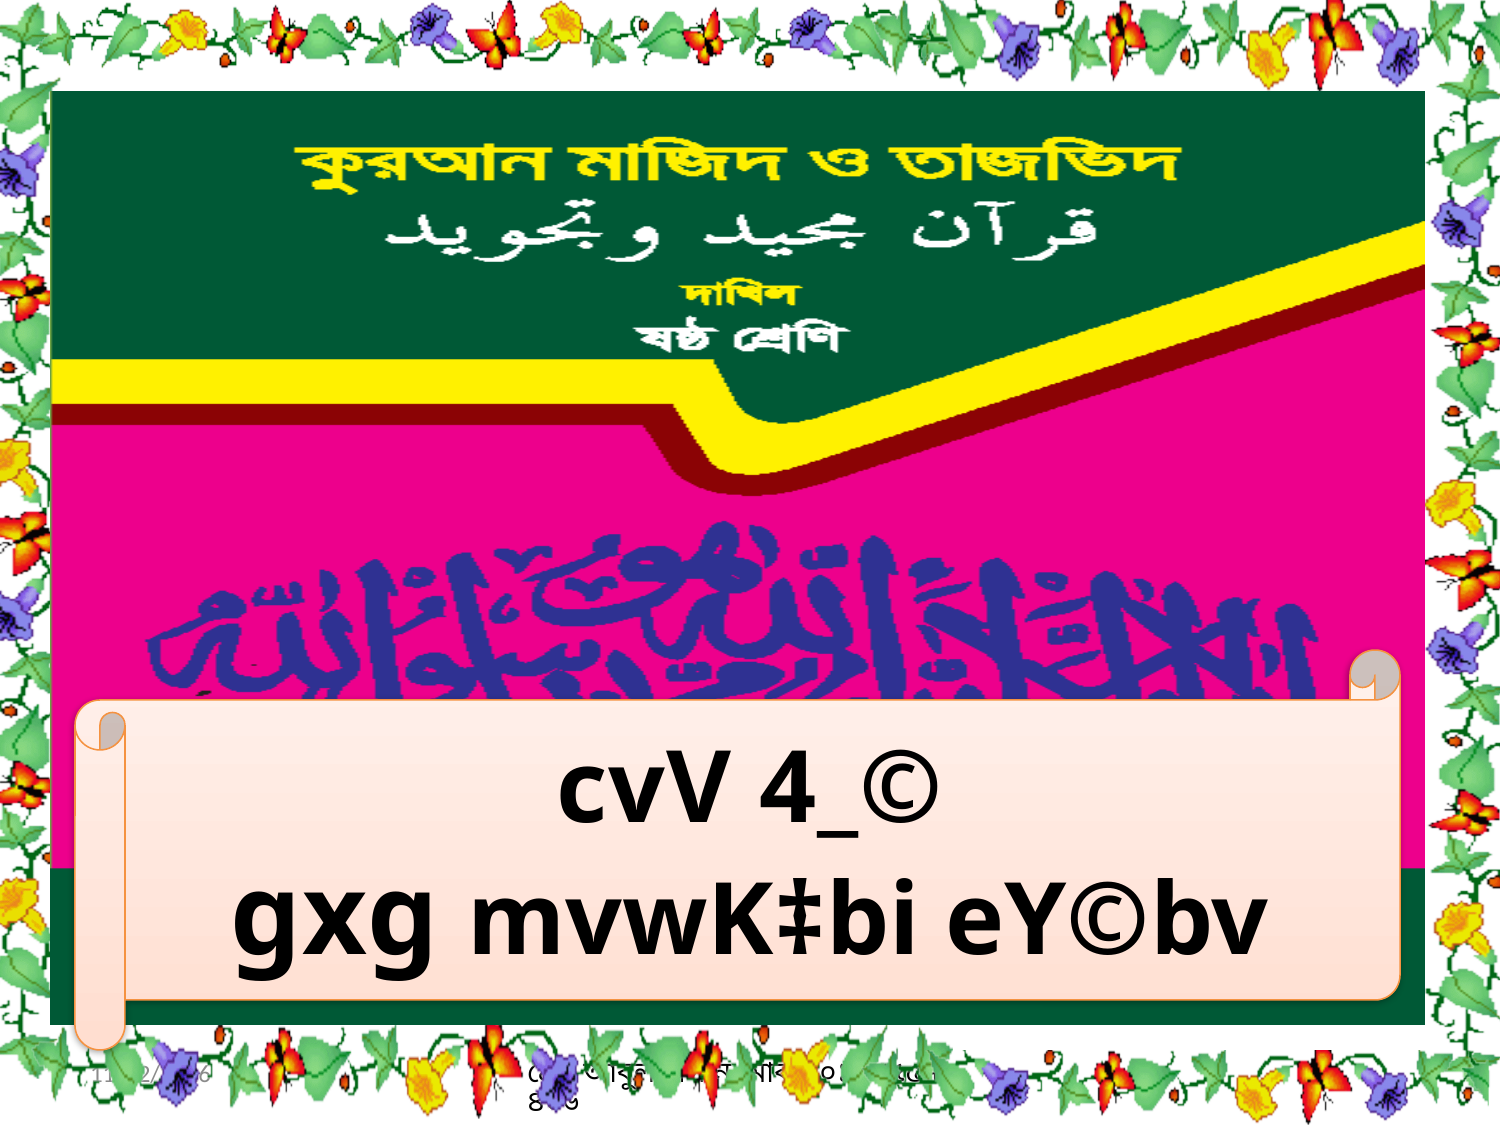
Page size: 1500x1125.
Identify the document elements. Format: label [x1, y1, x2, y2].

text_box [0, 0, 1500, 1125]
text_box [49, 90, 1426, 1026]
